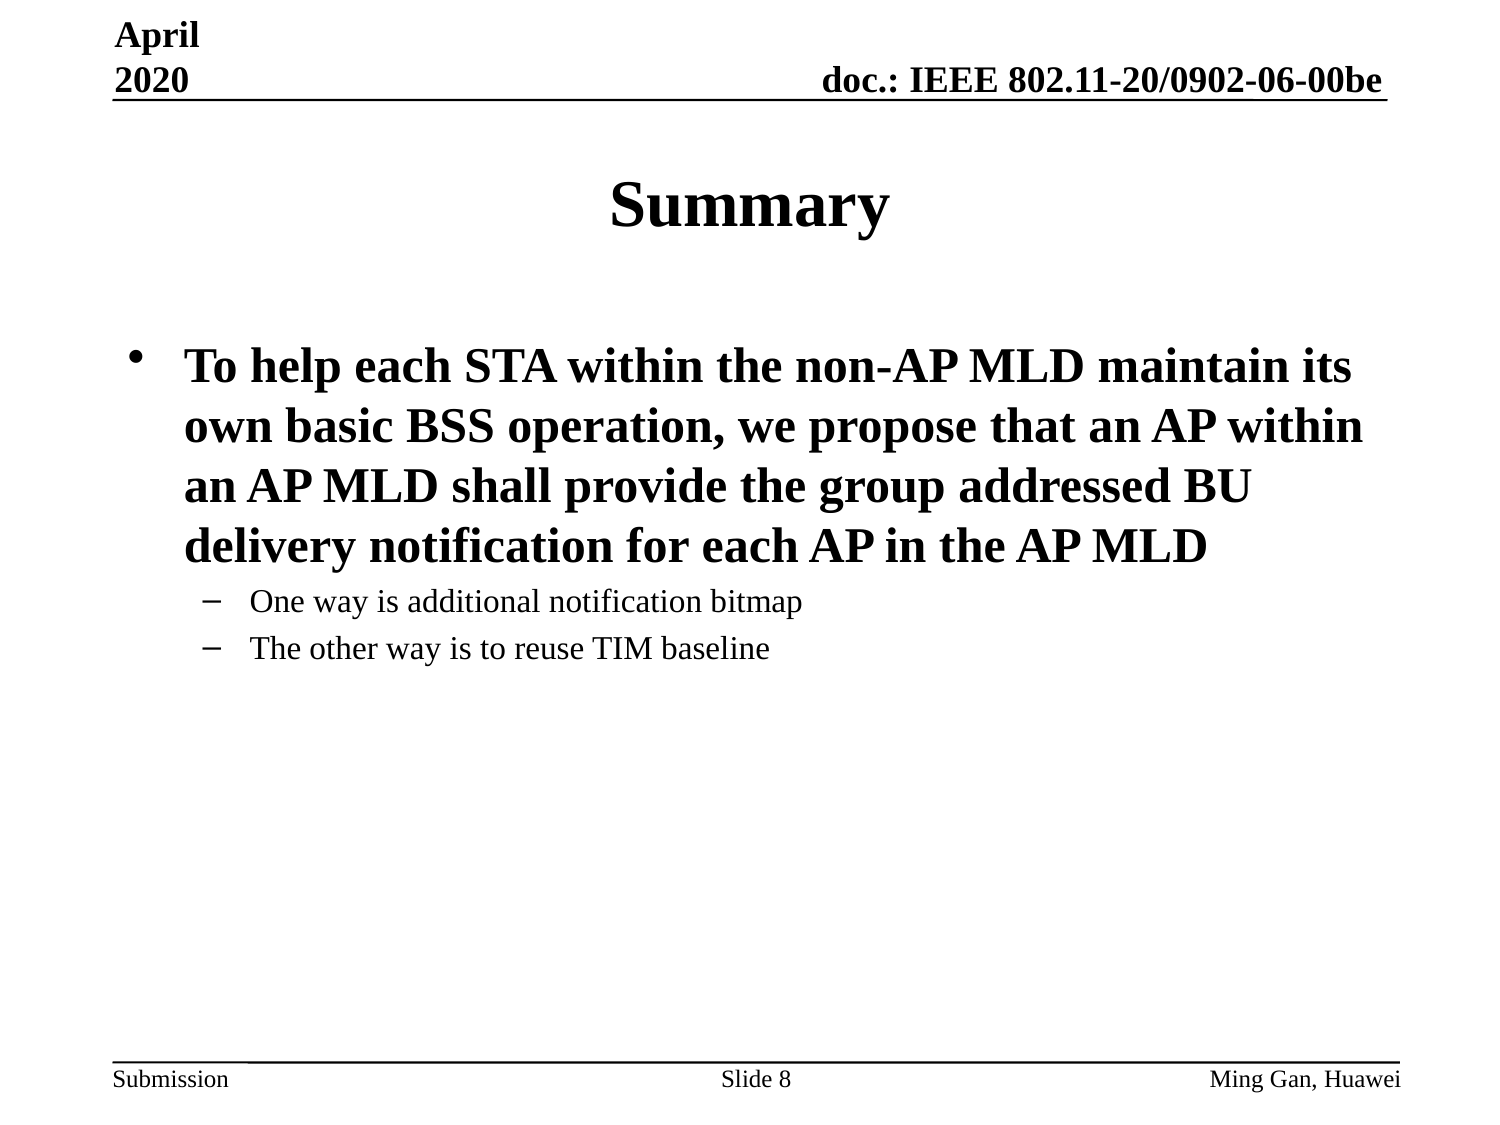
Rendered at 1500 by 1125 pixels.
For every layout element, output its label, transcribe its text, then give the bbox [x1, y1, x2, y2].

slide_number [114, 54, 270, 101]
slide_number Slide 8 [712, 1061, 800, 1093]
title Summary [112, 112, 1388, 288]
list To help each STA within the non-AP MLD maintain its own basic BSS operation, we propose that an AP within an AP MLD shall provide the group addressed BU delivery notification for each AP in the AP MLD One way is additional notification bitmap The other way is to reuse TIM baseline [112, 324, 1388, 1001]
footer Ming Gan, Huawei [1206, 1061, 1402, 1093]
